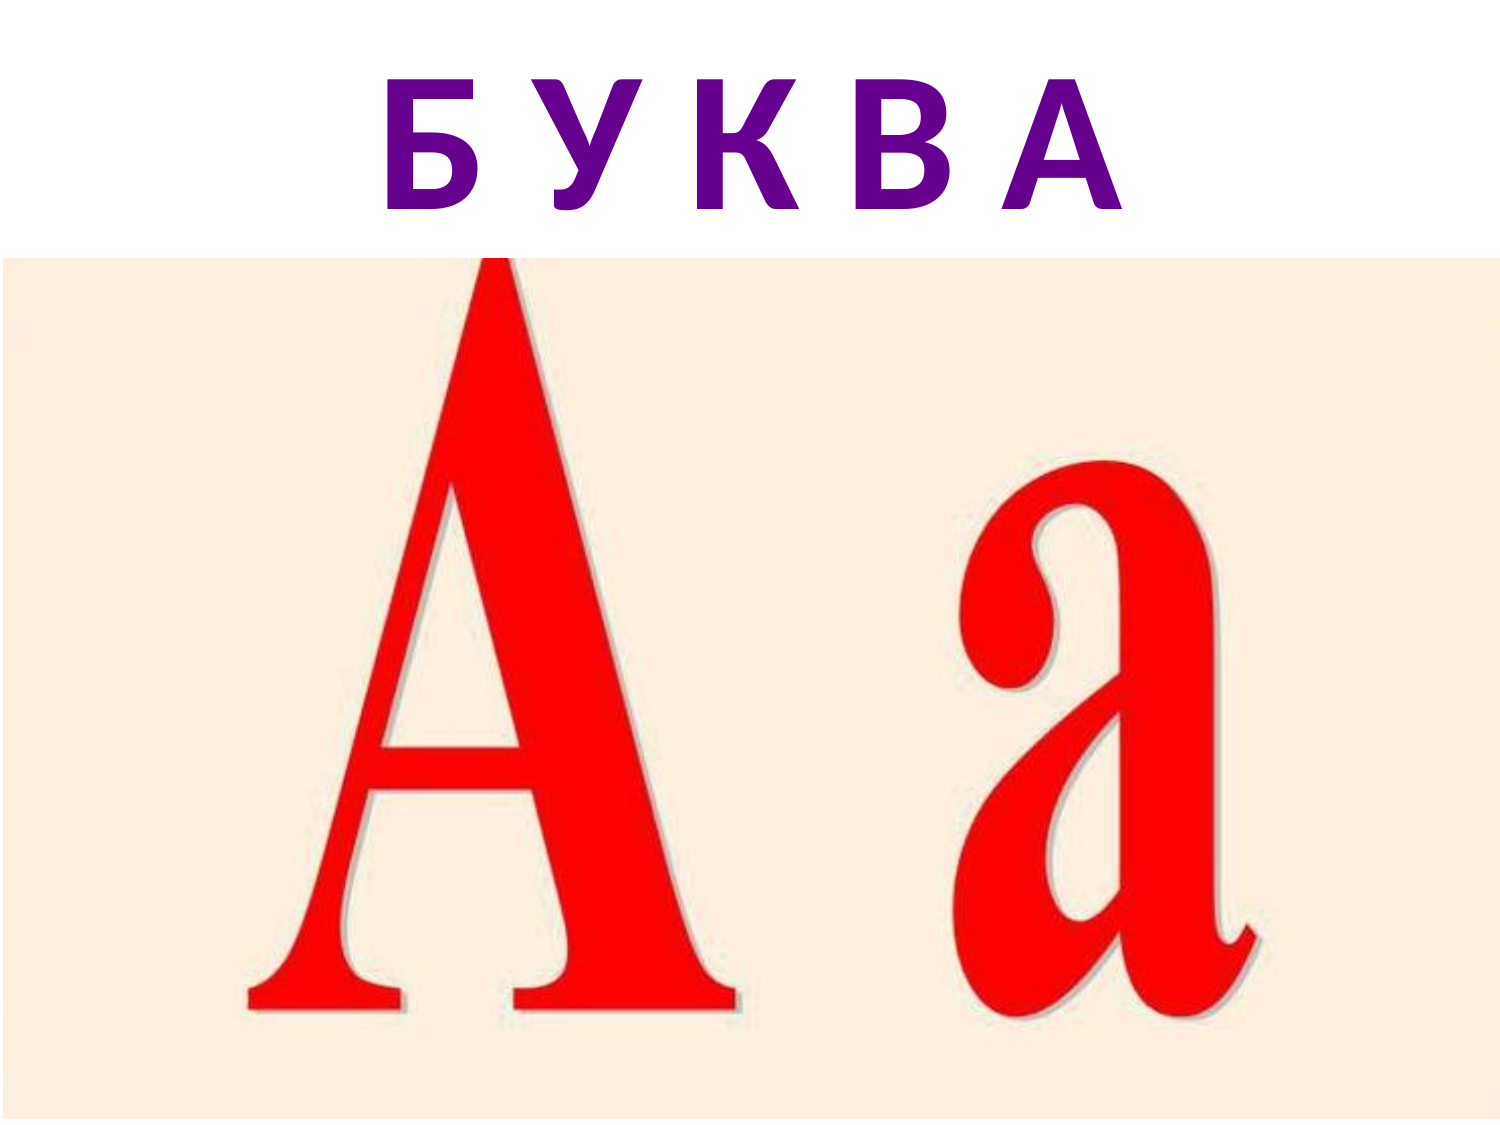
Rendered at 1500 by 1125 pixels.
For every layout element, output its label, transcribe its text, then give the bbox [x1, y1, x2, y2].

picture [3, 258, 1500, 1120]
text_box Б у к в а [289, 1, 1211, 255]
